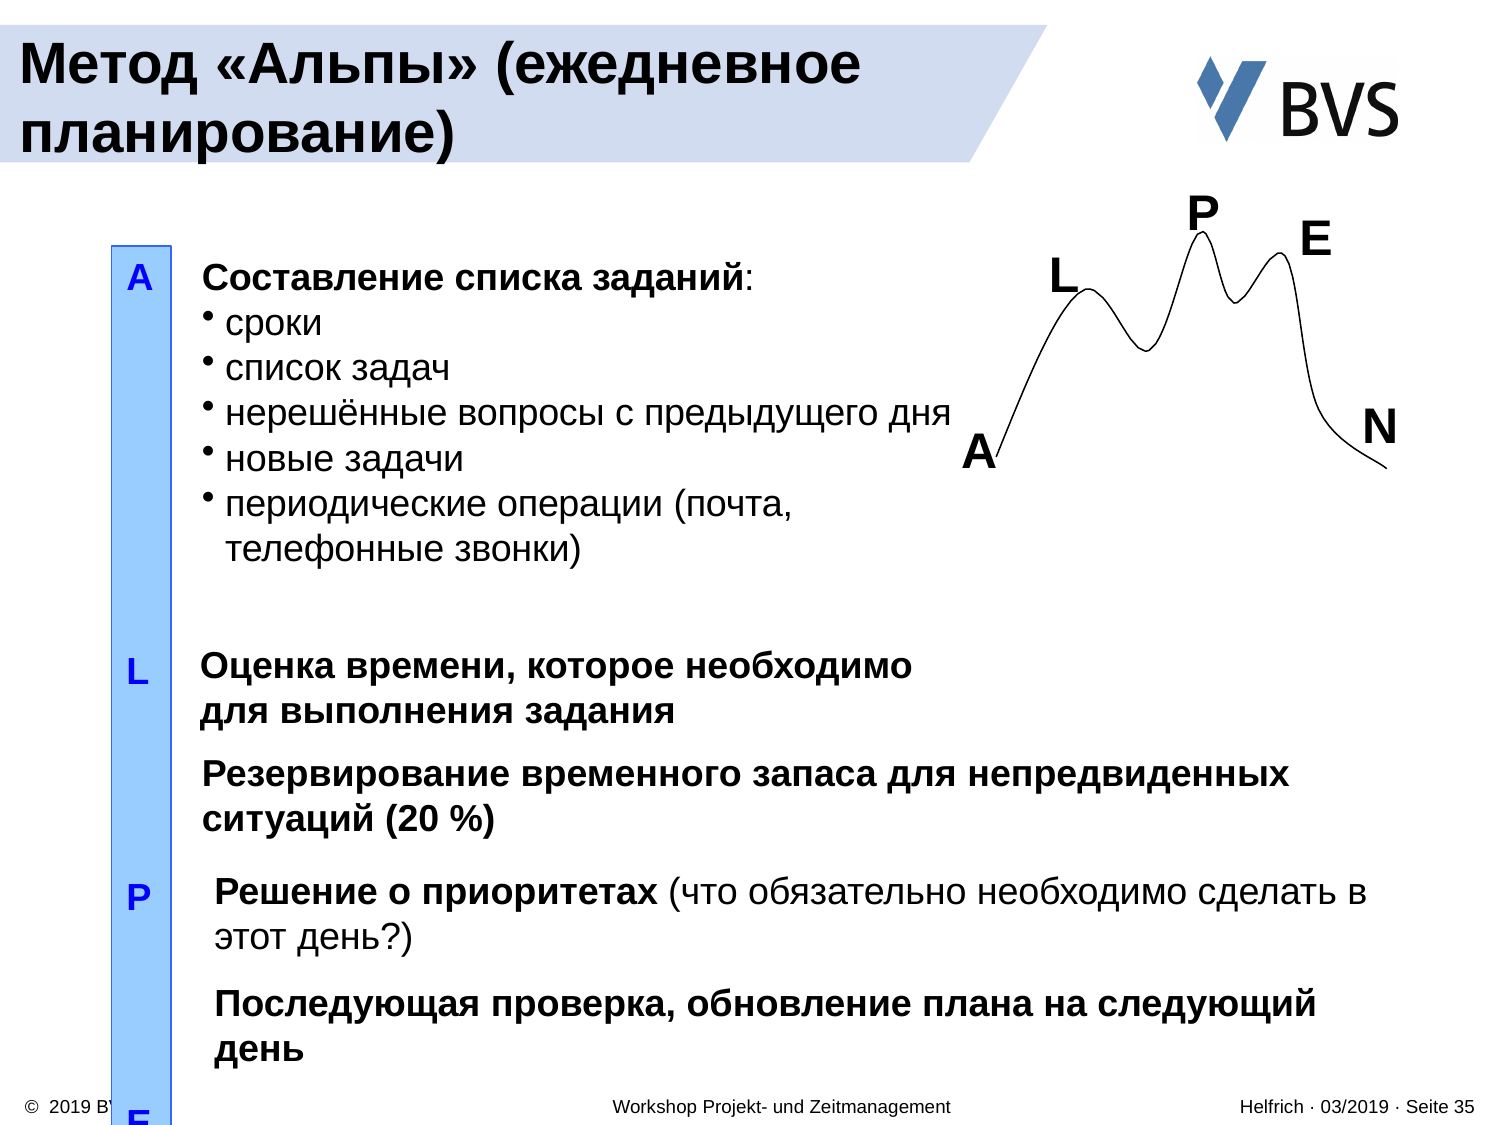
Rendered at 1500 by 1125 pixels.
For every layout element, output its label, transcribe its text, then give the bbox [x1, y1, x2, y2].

picture [1197, 56, 1398, 142]
text_box P [1184, 180, 1223, 241]
text_box E [1297, 205, 1335, 266]
text_box Последующая проверка, обновление плана на следующий день [212, 979, 1388, 1070]
text_box A L P E N [111, 246, 171, 1125]
text_box A [959, 418, 1000, 479]
text_box Оценка времени, которое необходимо для выполнения задания [199, 641, 939, 732]
text_box [1000, 241, 1387, 469]
text_box Резервирование временного запаса для непредвиденных ситуаций (20 %) [199, 748, 1335, 839]
text_box Решение о приоритетах (что обязательно необходимо сделать в этот день?) [212, 866, 1424, 1002]
text_box L [1046, 242, 1082, 303]
title Метод «Альпы» (ежедневное планирование) [17, 0, 1192, 189]
text_box N [1359, 393, 1401, 454]
text_box Составление списка заданий: сроки список задач нерешённые вопросы с предыдущего дня новые задачи периодические операции (почта, телефонные звонки) [199, 252, 996, 615]
